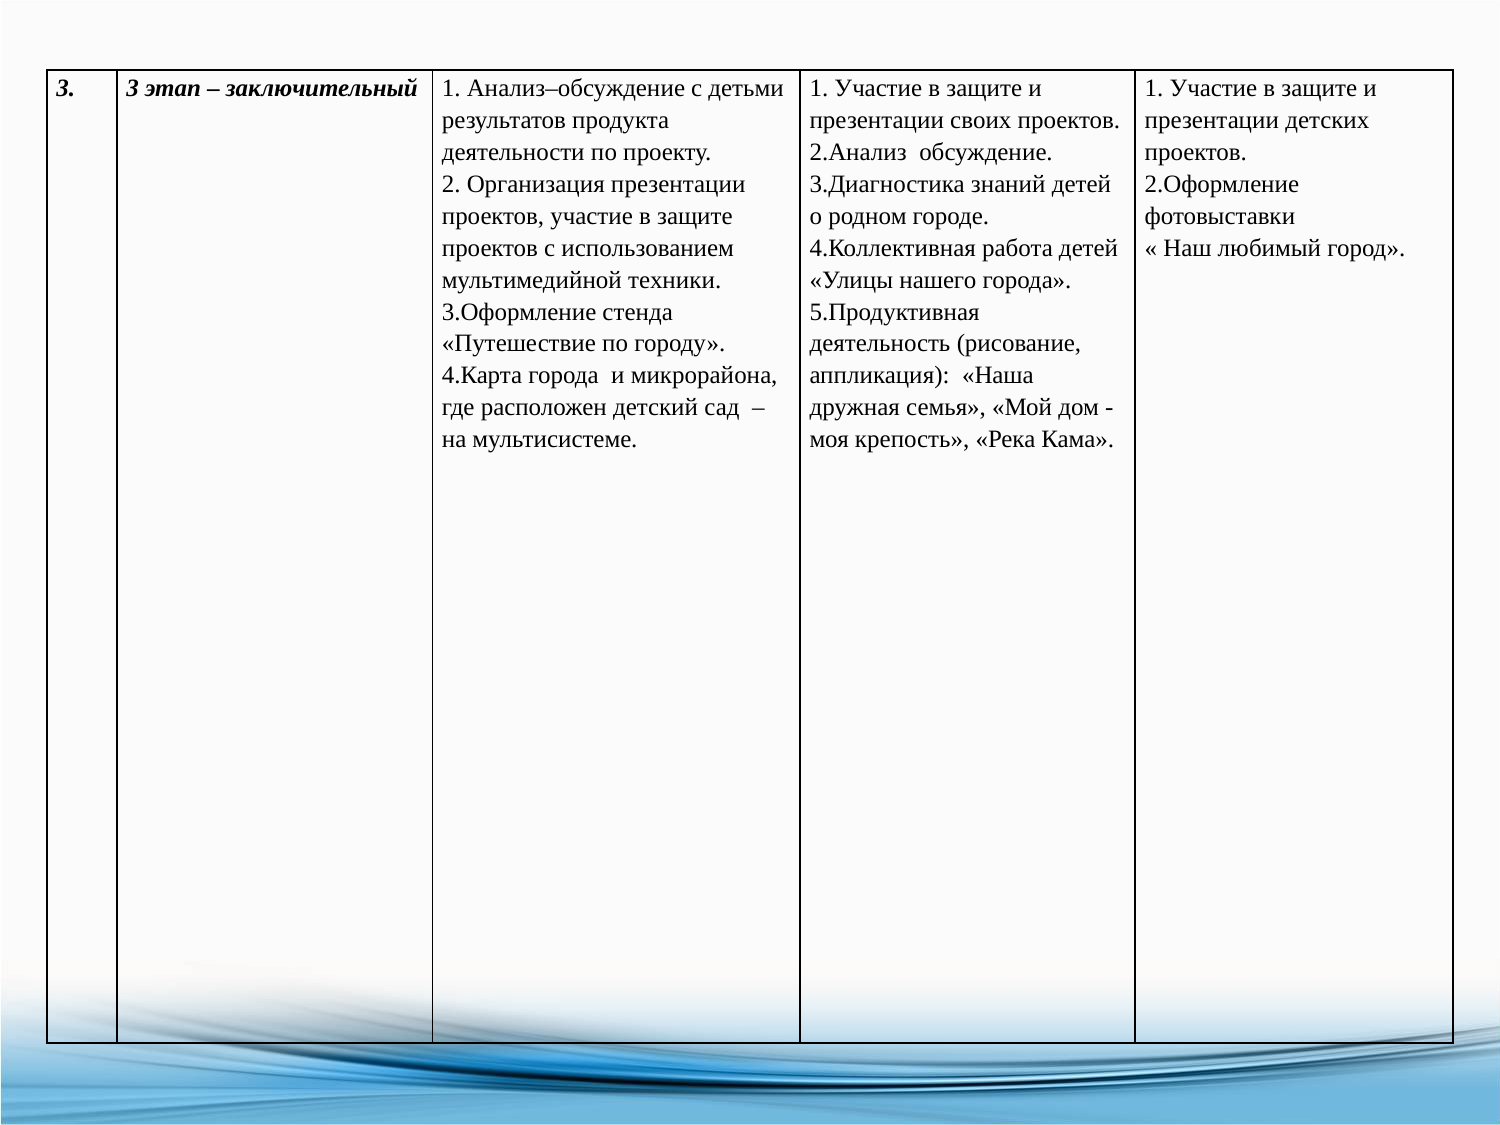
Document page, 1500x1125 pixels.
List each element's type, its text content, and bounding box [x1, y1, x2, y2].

picture [0, 0, 1500, 1125]
table_header 3. [48, 71, 116, 1042]
table_header 1. Анализ–обсуждение с детьми результатов продукта деятельности по проекту. 2. Организация презентации проектов, участие в защите проектов с использованием мультимедийной техники. 3.Оформление стенда «Путешествие по городу». 4.Карта города и микрорайона, где расположен детский сад – на мультисистеме. [433, 71, 799, 1042]
table_header 1. Участие в защите и презентации детских проектов. 2.Оформление фотовыставки « Наш любимый город». [1136, 71, 1452, 1042]
table_header 1. Участие в защите и презентации своих проектов. 2.Анализ обсуждение. 3.Диагностика знаний детей о родном городе. 4.Коллективная работа детей «Улицы нашего города». 5.Продуктивная деятельность (рисование, аппликация): «Наша дружная семья», «Мой дом - моя крепость», «Река Кама». [801, 71, 1134, 1042]
table_header 3 этап – заключительный [118, 71, 432, 1042]
